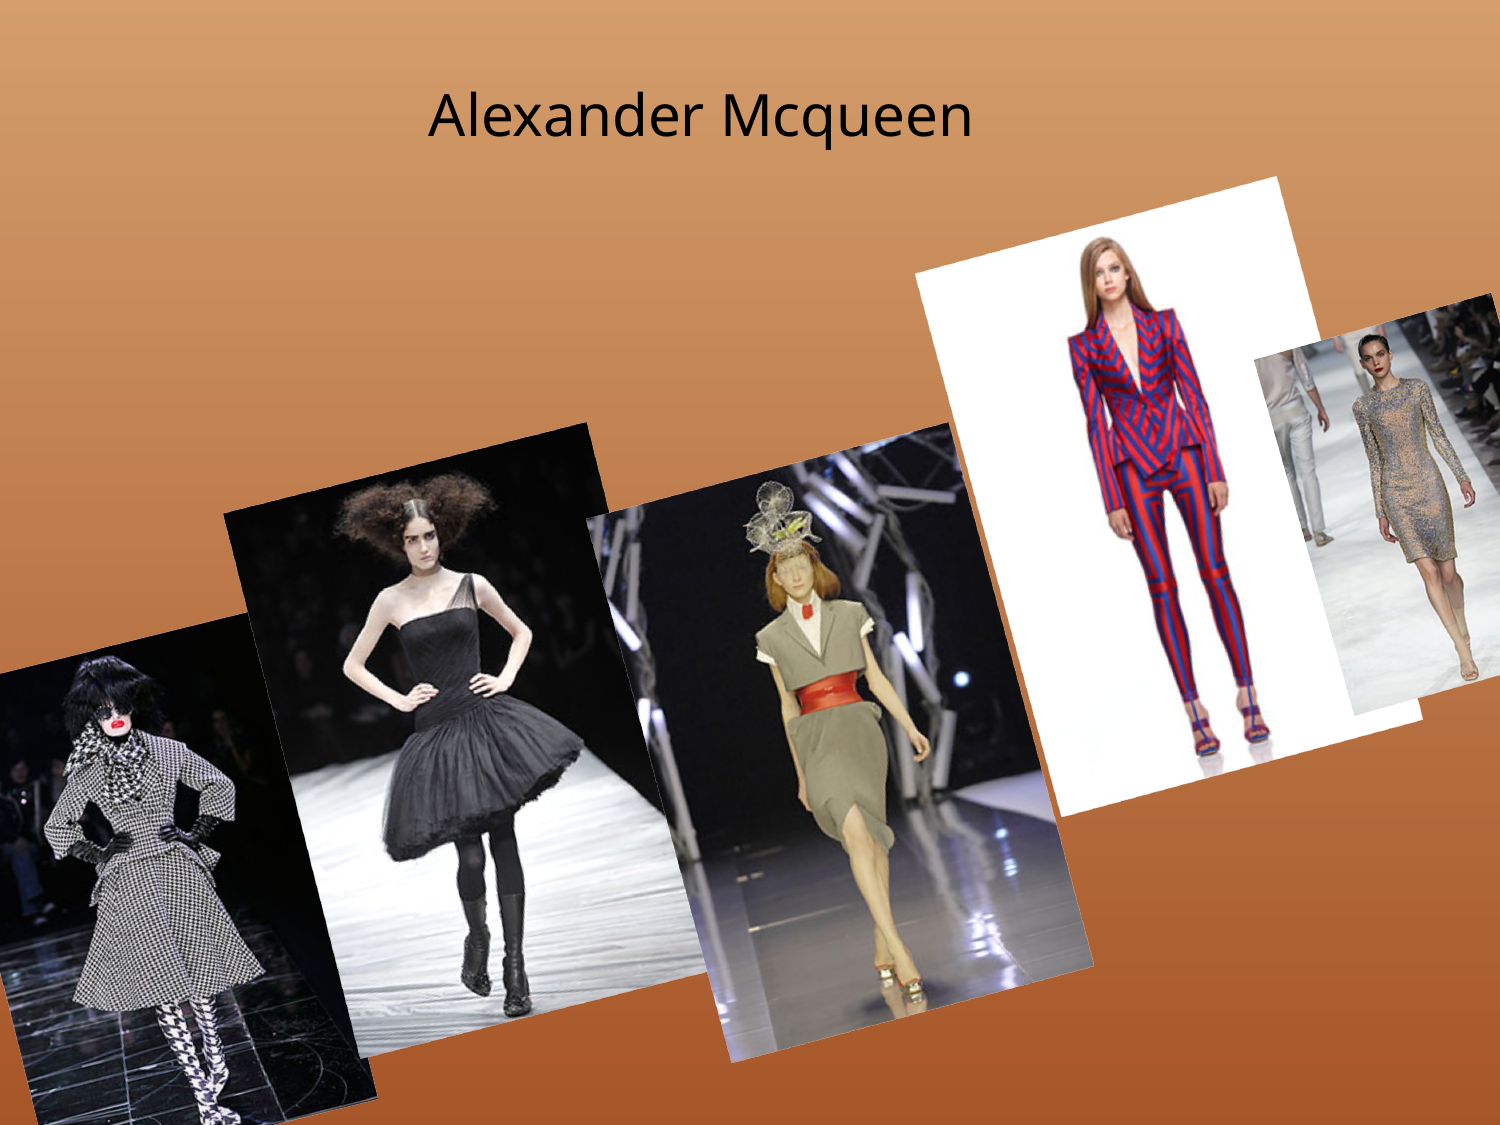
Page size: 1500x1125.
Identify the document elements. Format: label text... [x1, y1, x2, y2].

picture [0, 177, 1500, 1125]
text_box Alexander Mcqueen [281, 70, 1137, 156]
